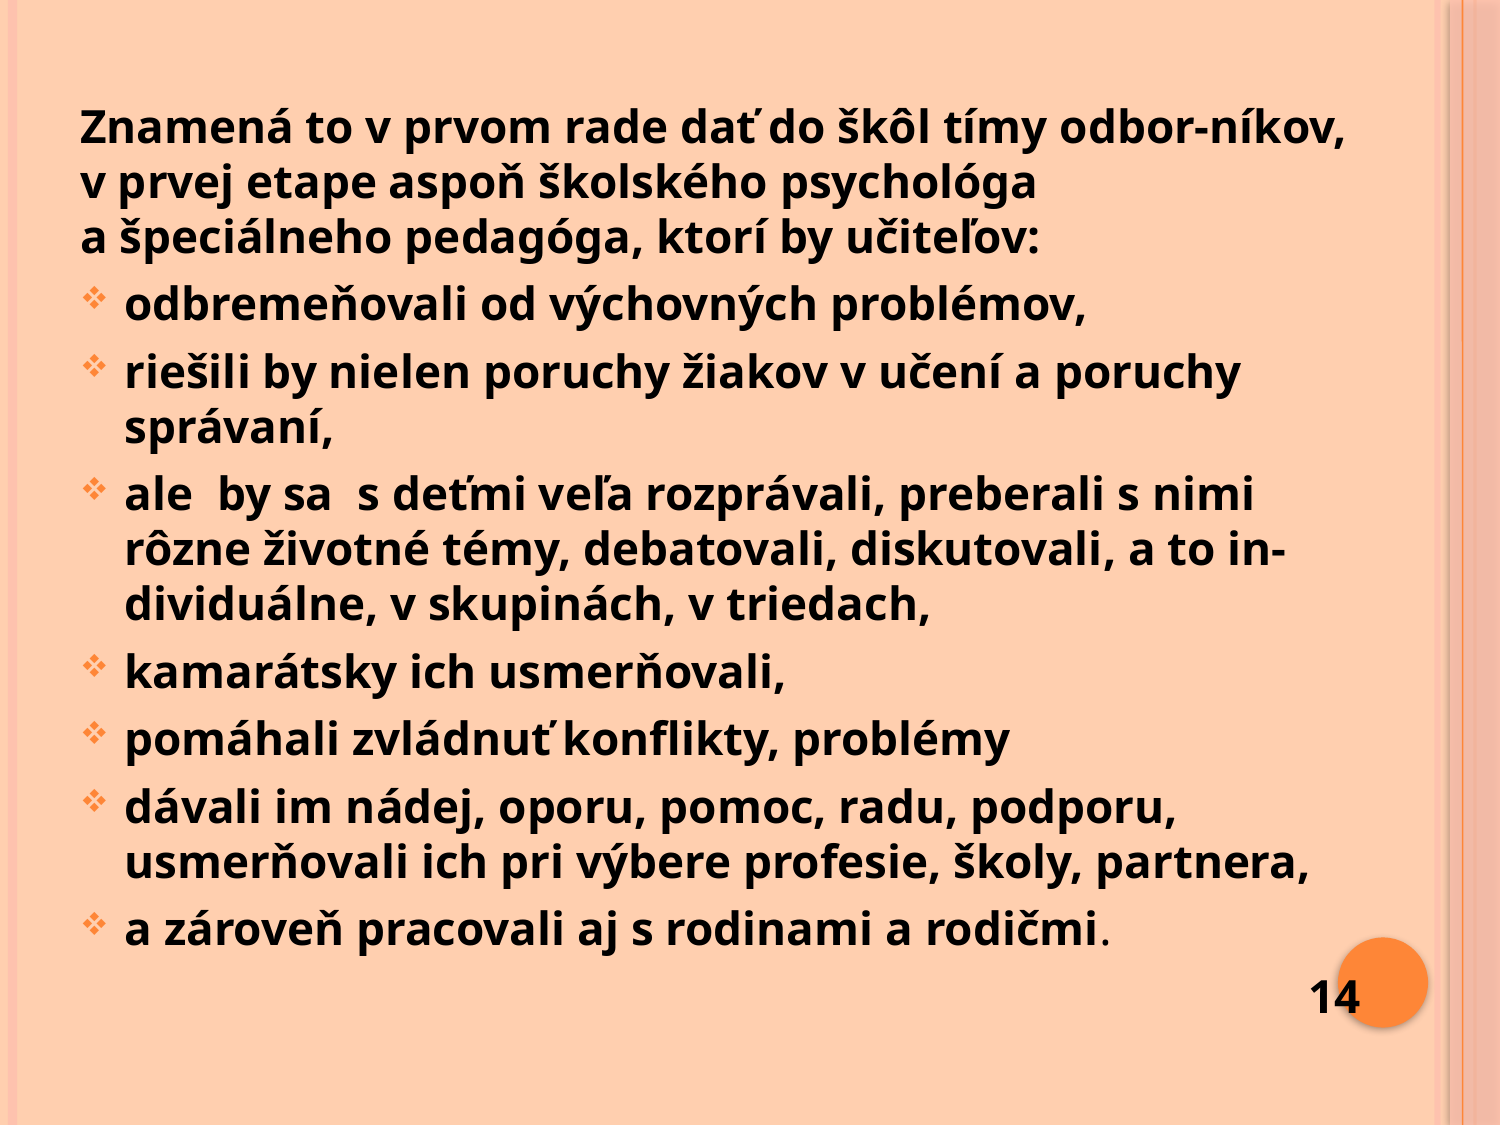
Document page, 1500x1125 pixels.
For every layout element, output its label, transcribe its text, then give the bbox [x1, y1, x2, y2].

list Znamená to v prvom rade dať do škôl tímy odbor-níkov, v prvej etape aspoň školského psychológa a špeciálneho pedagóga, ktorí by učiteľov: odbremeňovali od výchovných problémov, riešili by nielen poruchy žiakov v učení a poruchy správaní, ale by sa s deťmi veľa rozprávali, preberali s nimi rôzne životné témy, debatovali, diskutovali, a to in-dividuálne, v skupinách, v triedach, kamarátsky ich usmerňovali, pomáhali zvládnuť konflikty, problémy dávali im nádej, oporu, pomoc, radu, podporu, usmerňovali ich pri výbere profesie, školy, partnera, a zároveň pracovali aj s rodinami a rodičmi. 14 [64, 90, 1376, 890]
